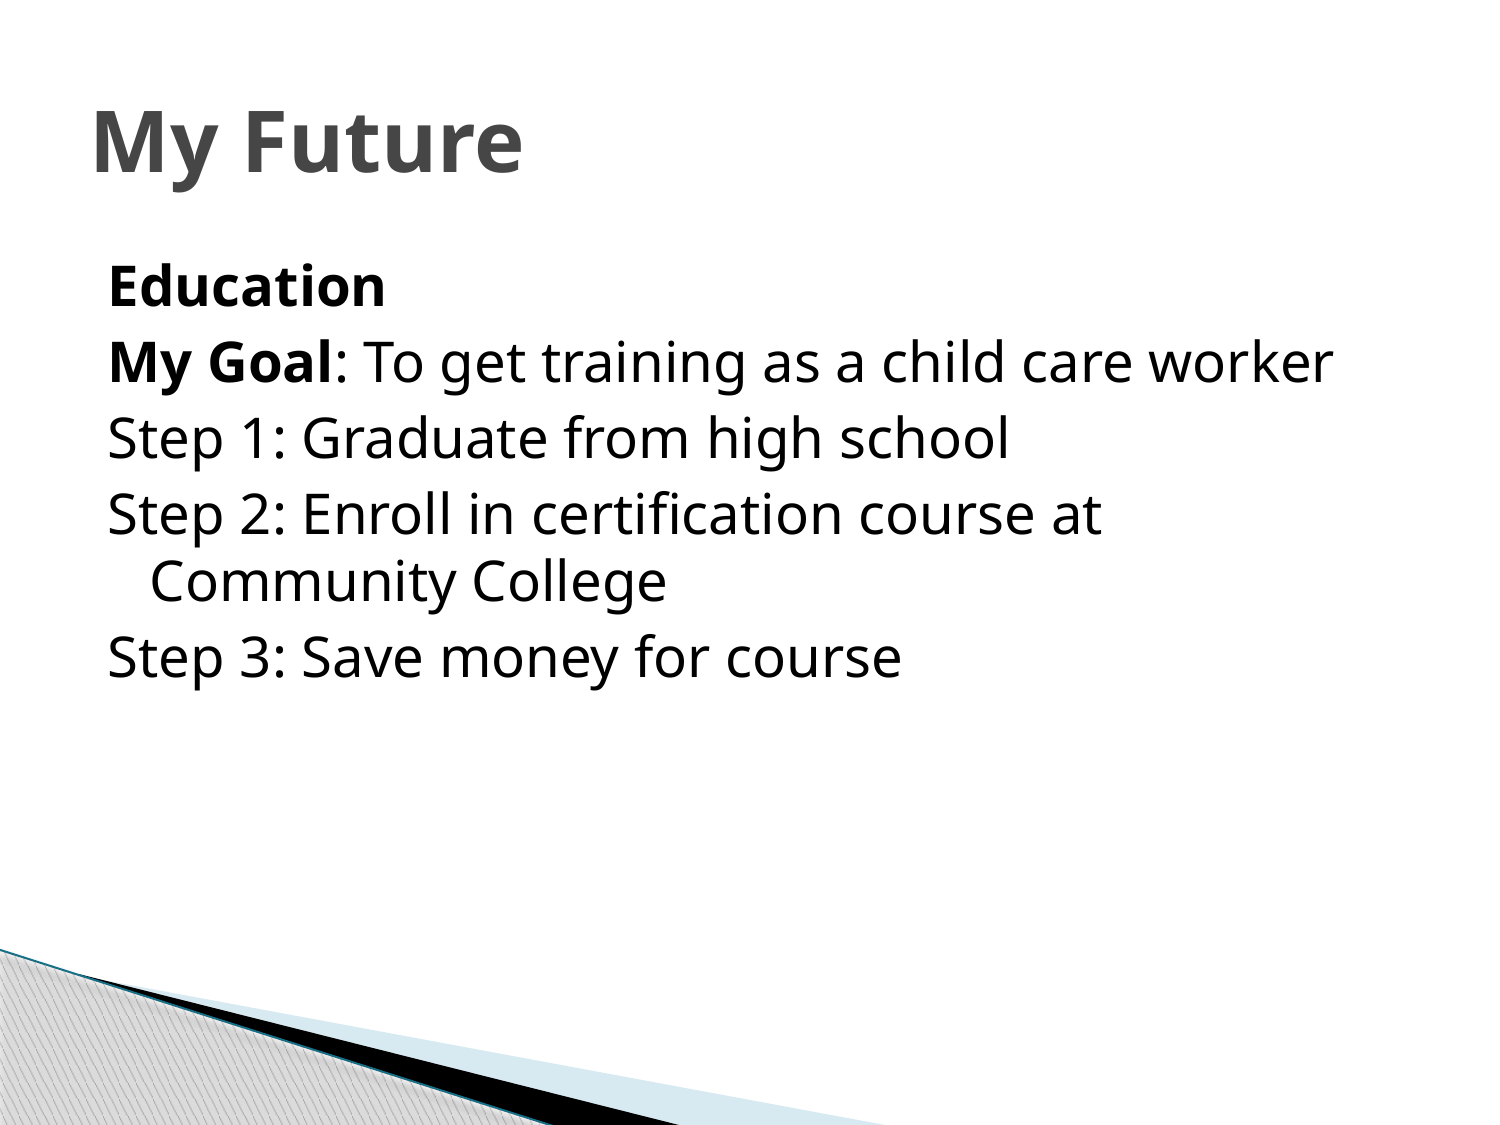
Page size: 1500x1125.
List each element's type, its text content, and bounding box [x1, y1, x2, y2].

list Education My Goal: To get training as a child care worker Step 1: Graduate from high school Step 2: Enroll in certification course at Community College Step 3: Save money for course [75, 243, 1425, 986]
title My Future [75, 45, 1425, 233]
